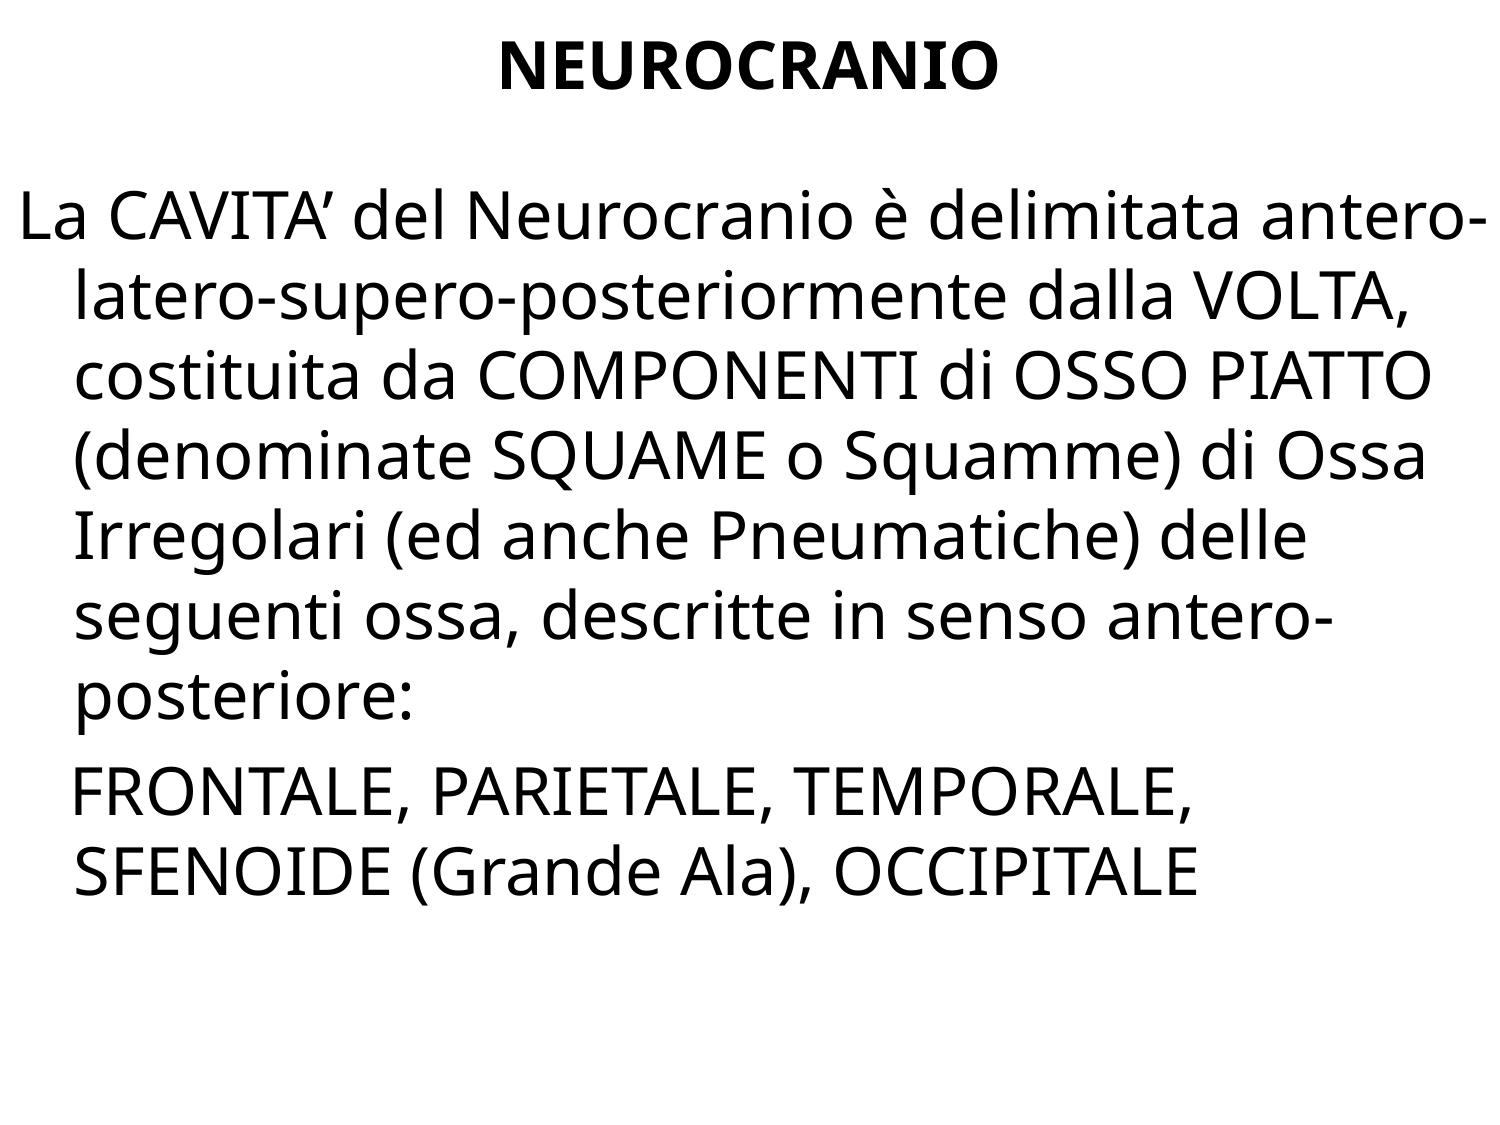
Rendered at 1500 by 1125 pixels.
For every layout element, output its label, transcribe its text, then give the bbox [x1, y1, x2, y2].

title NEUROCRANIO [75, 0, 1423, 126]
list La CAVITA’ del Neurocranio è delimitata antero-latero-supero-posteriormente dalla VOLTA, costituita da COMPONENTI di OSSO PIATTO (denominate SQUAME o Squamme) di Ossa Irregolari (ed anche Pneumatiche) delle seguenti ossa, descritte in senso antero-posteriore: FRONTALE, PARIETALE, TEMPORALE, SFENOIDE (Grande Ala), OCCIPITALE [17, 172, 1500, 1125]
